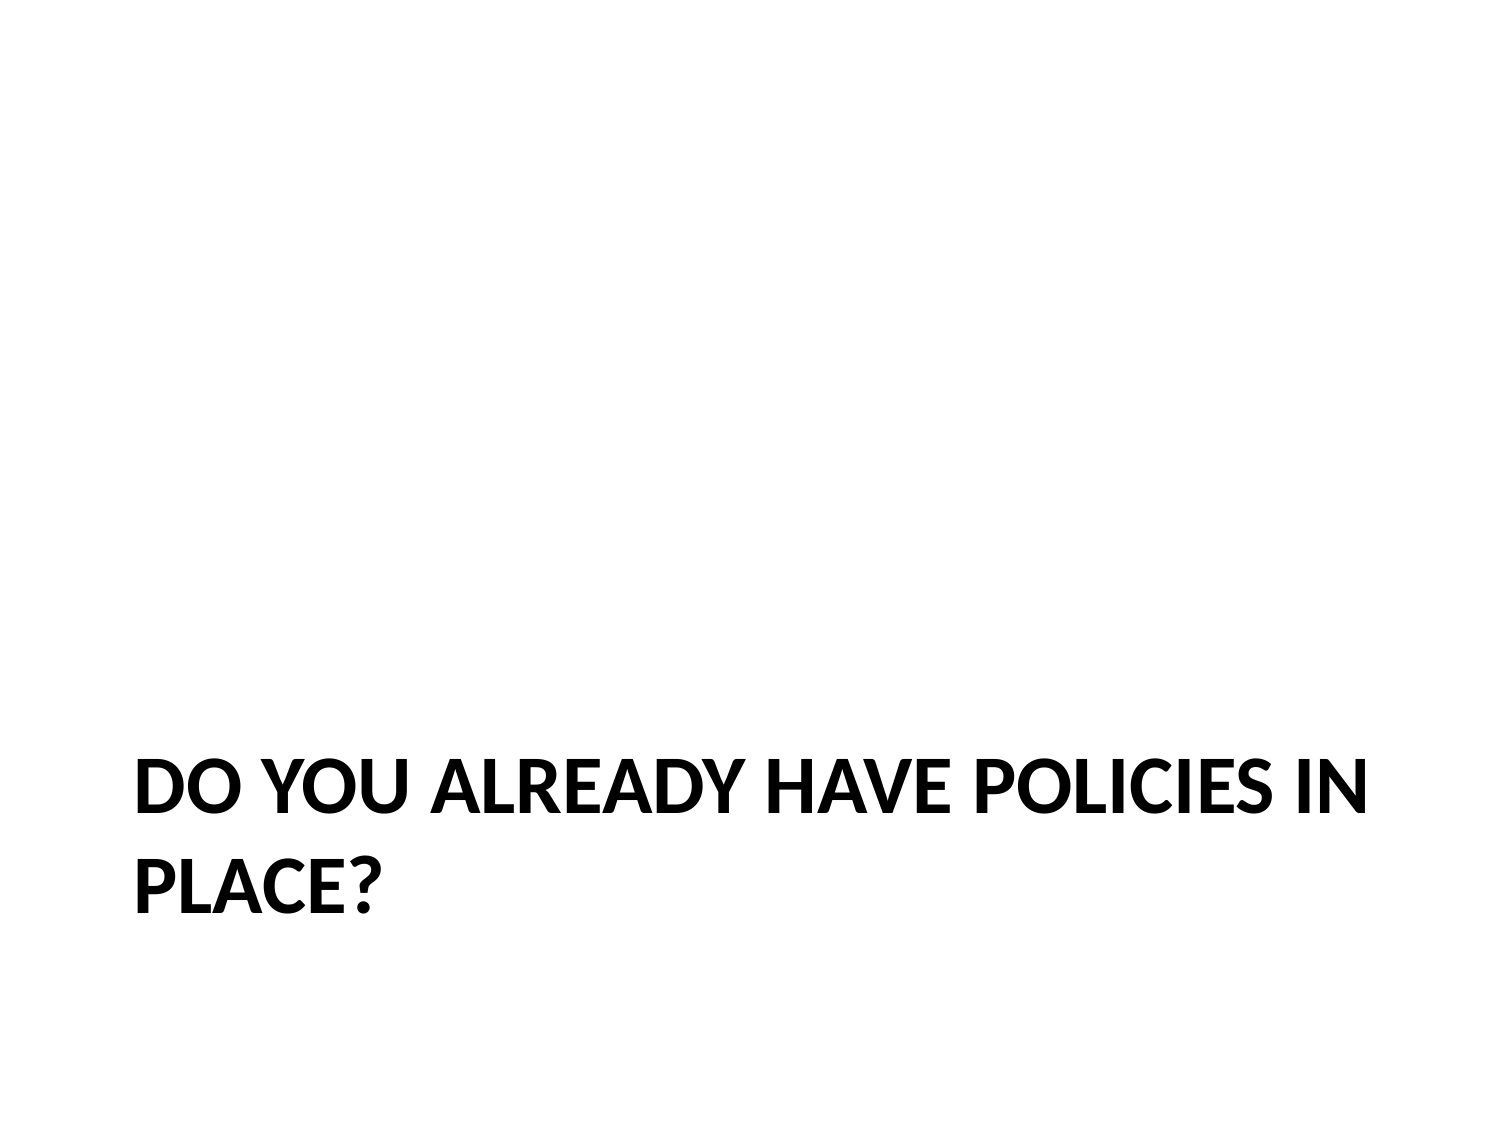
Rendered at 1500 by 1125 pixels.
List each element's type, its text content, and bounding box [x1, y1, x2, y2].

title Do you already have policies in place? [118, 722, 1394, 947]
